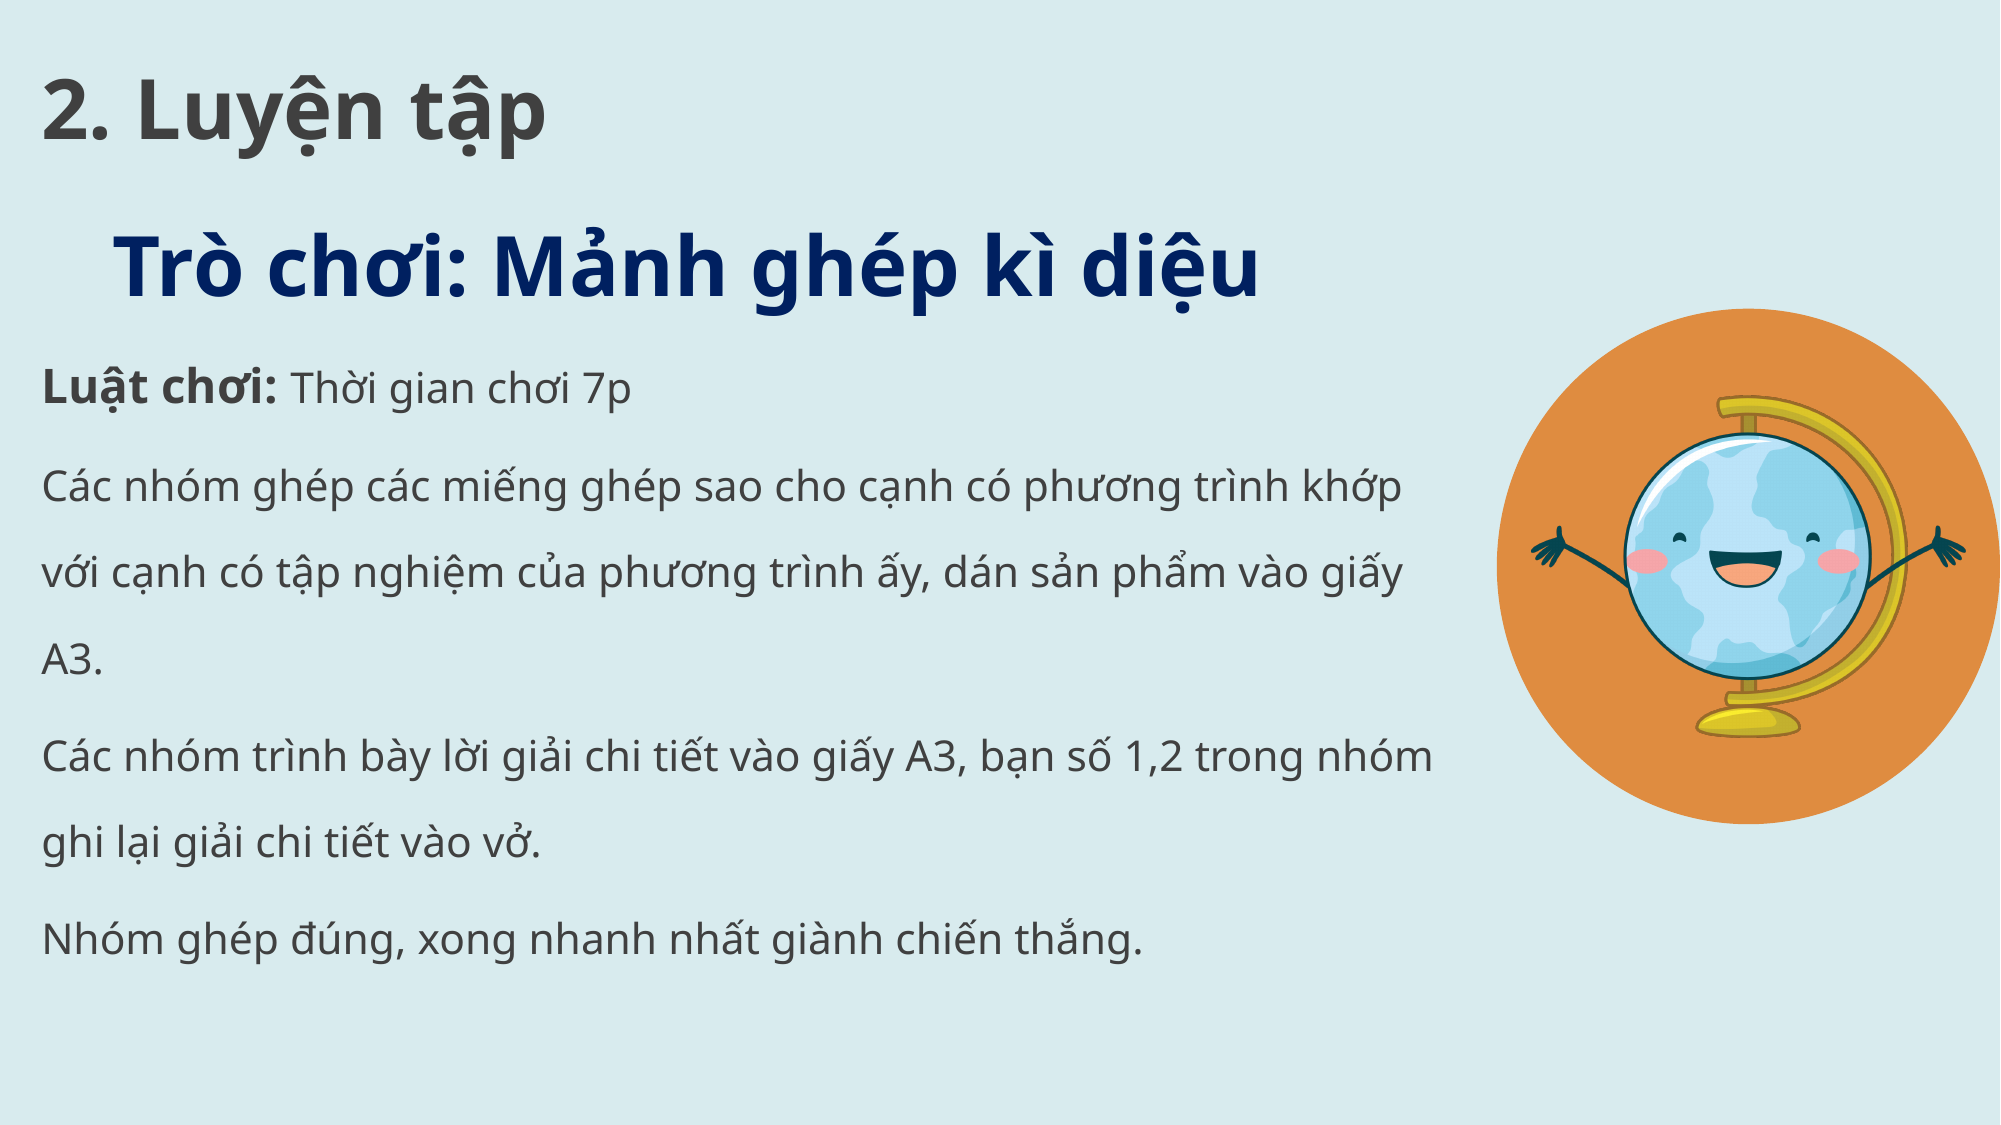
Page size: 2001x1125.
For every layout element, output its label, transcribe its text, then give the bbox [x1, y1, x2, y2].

text_box Luật chơi: Thời gian chơi 7p Các nhóm ghép các miếng ghép sao cho cạnh có phương trình khớp với cạnh có tập nghiệm của phương trình ấy, dán sản phẩm vào giấy A3. Các nhóm trình bày lời giải chi tiết vào giấy A3, bạn số 1,2 trong nhóm ghi lại giải chi tiết vào vở. Nhóm ghép đúng, xong nhanh nhất giành chiến thắng. [26, 307, 1458, 982]
text_box [1560, 307, 1937, 394]
title 2. Luyện tập [26, 59, 1077, 173]
text_box [1495, 434, 1531, 699]
text_box [1966, 434, 2000, 698]
list Trò chơi: Mảnh ghép kì diệu [97, 217, 1329, 307]
picture [1531, 394, 1966, 738]
text_box [1559, 738, 1938, 826]
